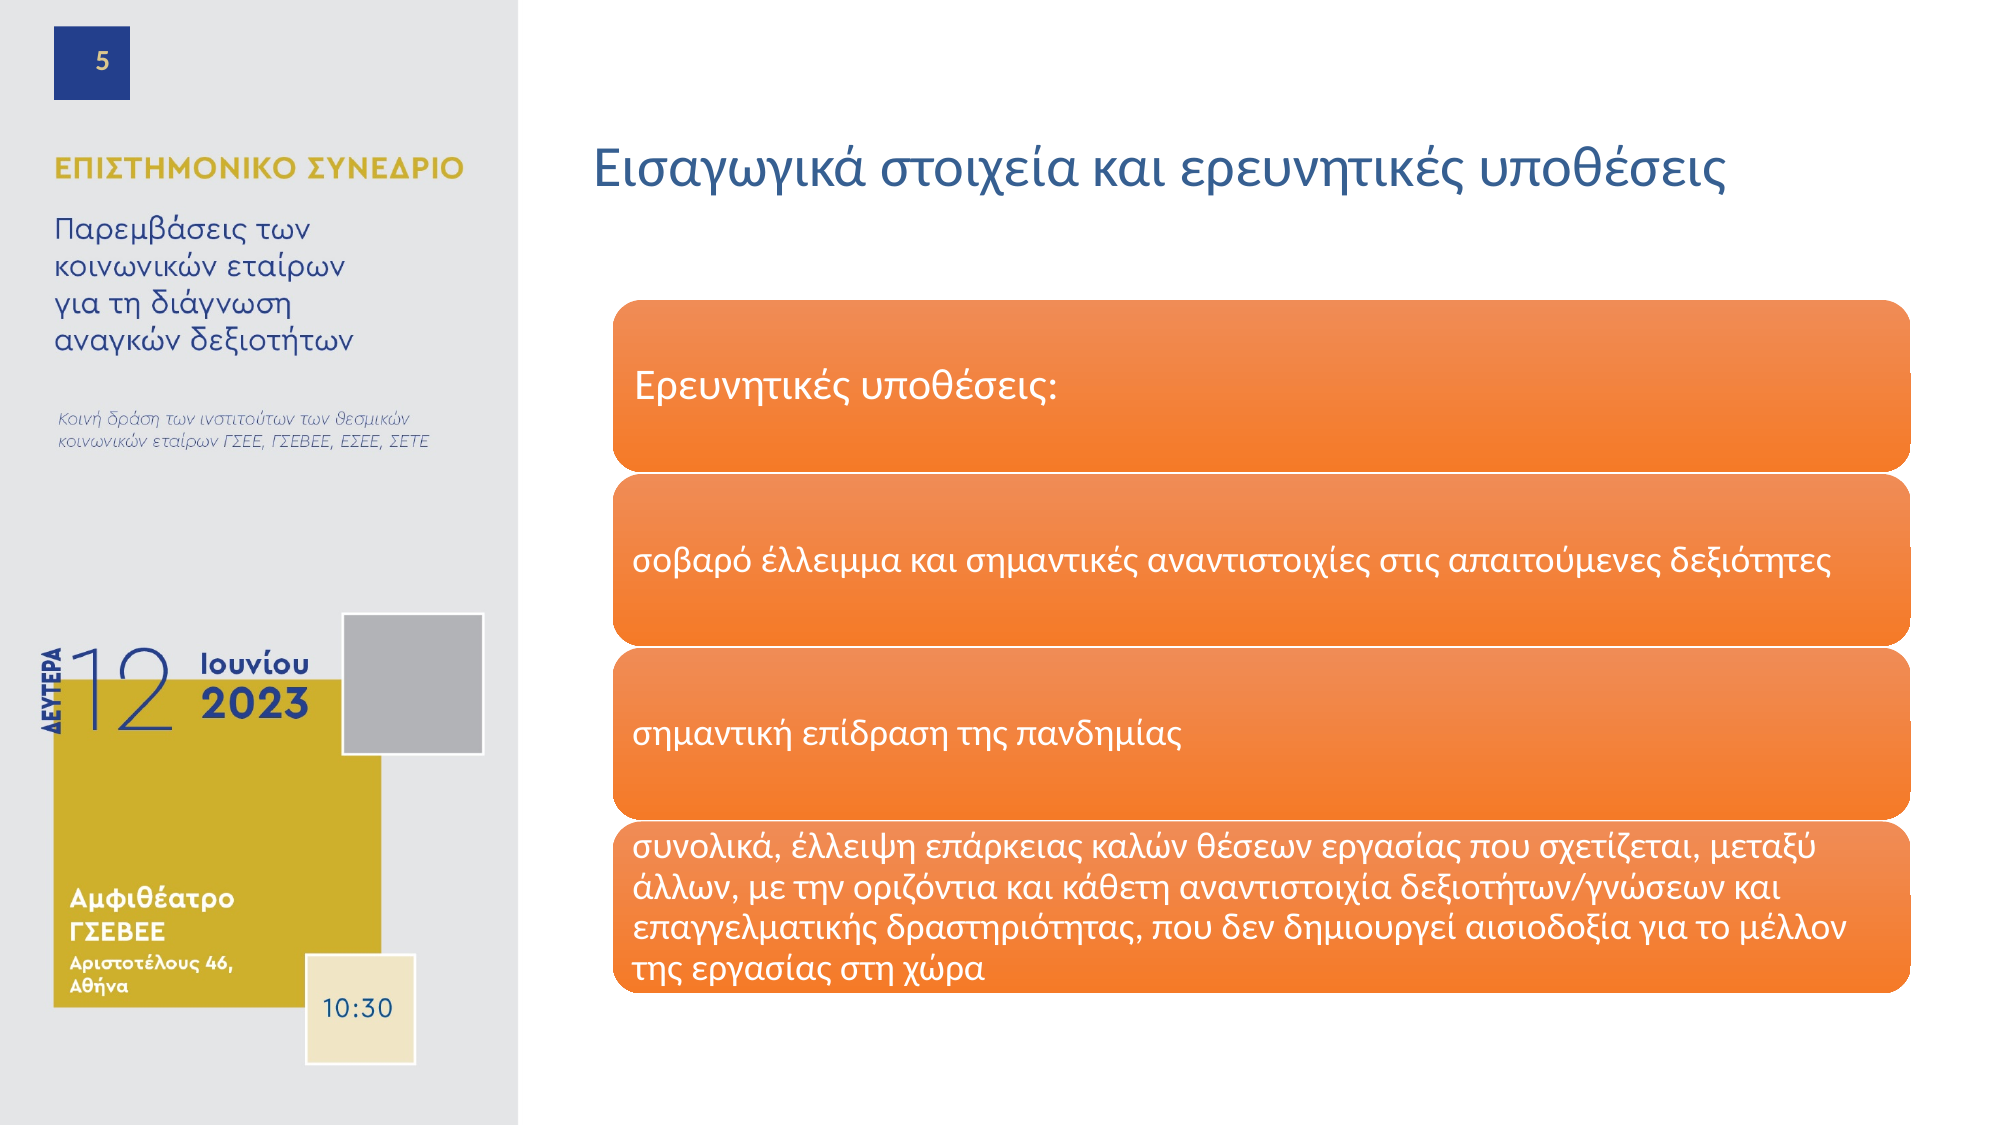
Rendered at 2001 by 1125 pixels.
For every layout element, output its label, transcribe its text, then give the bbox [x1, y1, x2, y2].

slide_number 5 [59, 29, 126, 89]
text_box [612, 299, 1911, 994]
picture [0, 0, 2001, 1125]
title Εισαγωγικά στοιχεία και ερευνητικές υποθέσεις [578, 59, 1894, 277]
